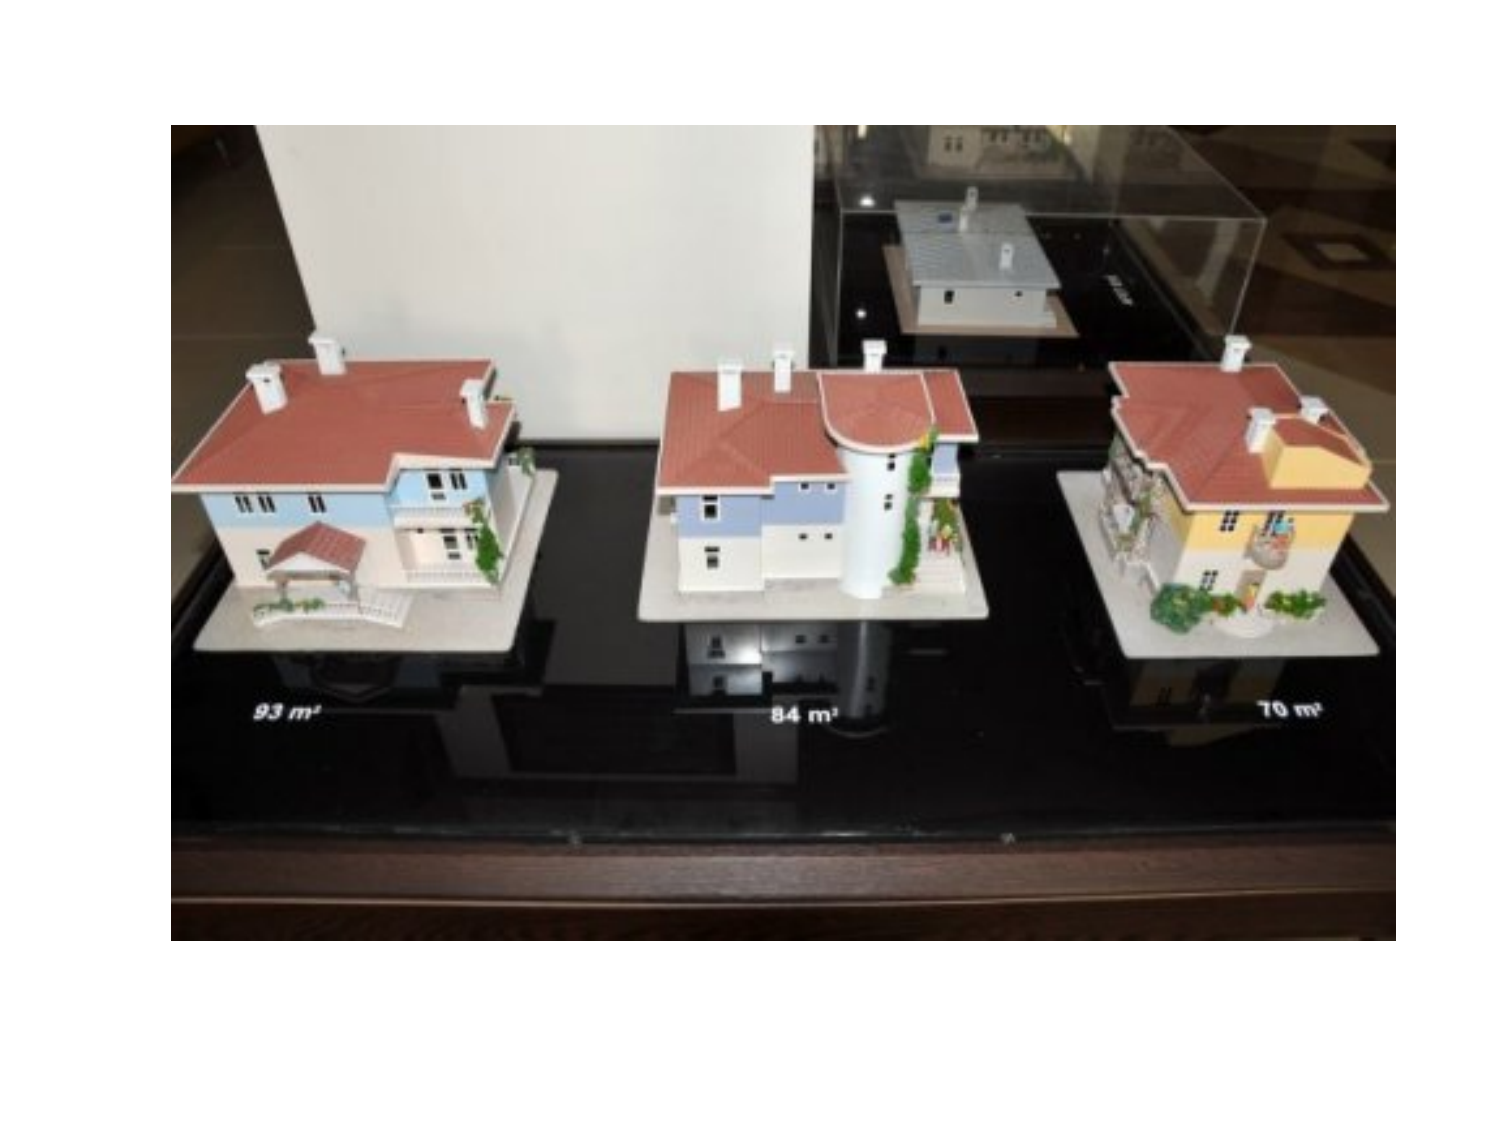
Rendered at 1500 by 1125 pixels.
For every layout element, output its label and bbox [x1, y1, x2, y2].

picture [170, 125, 1396, 941]
